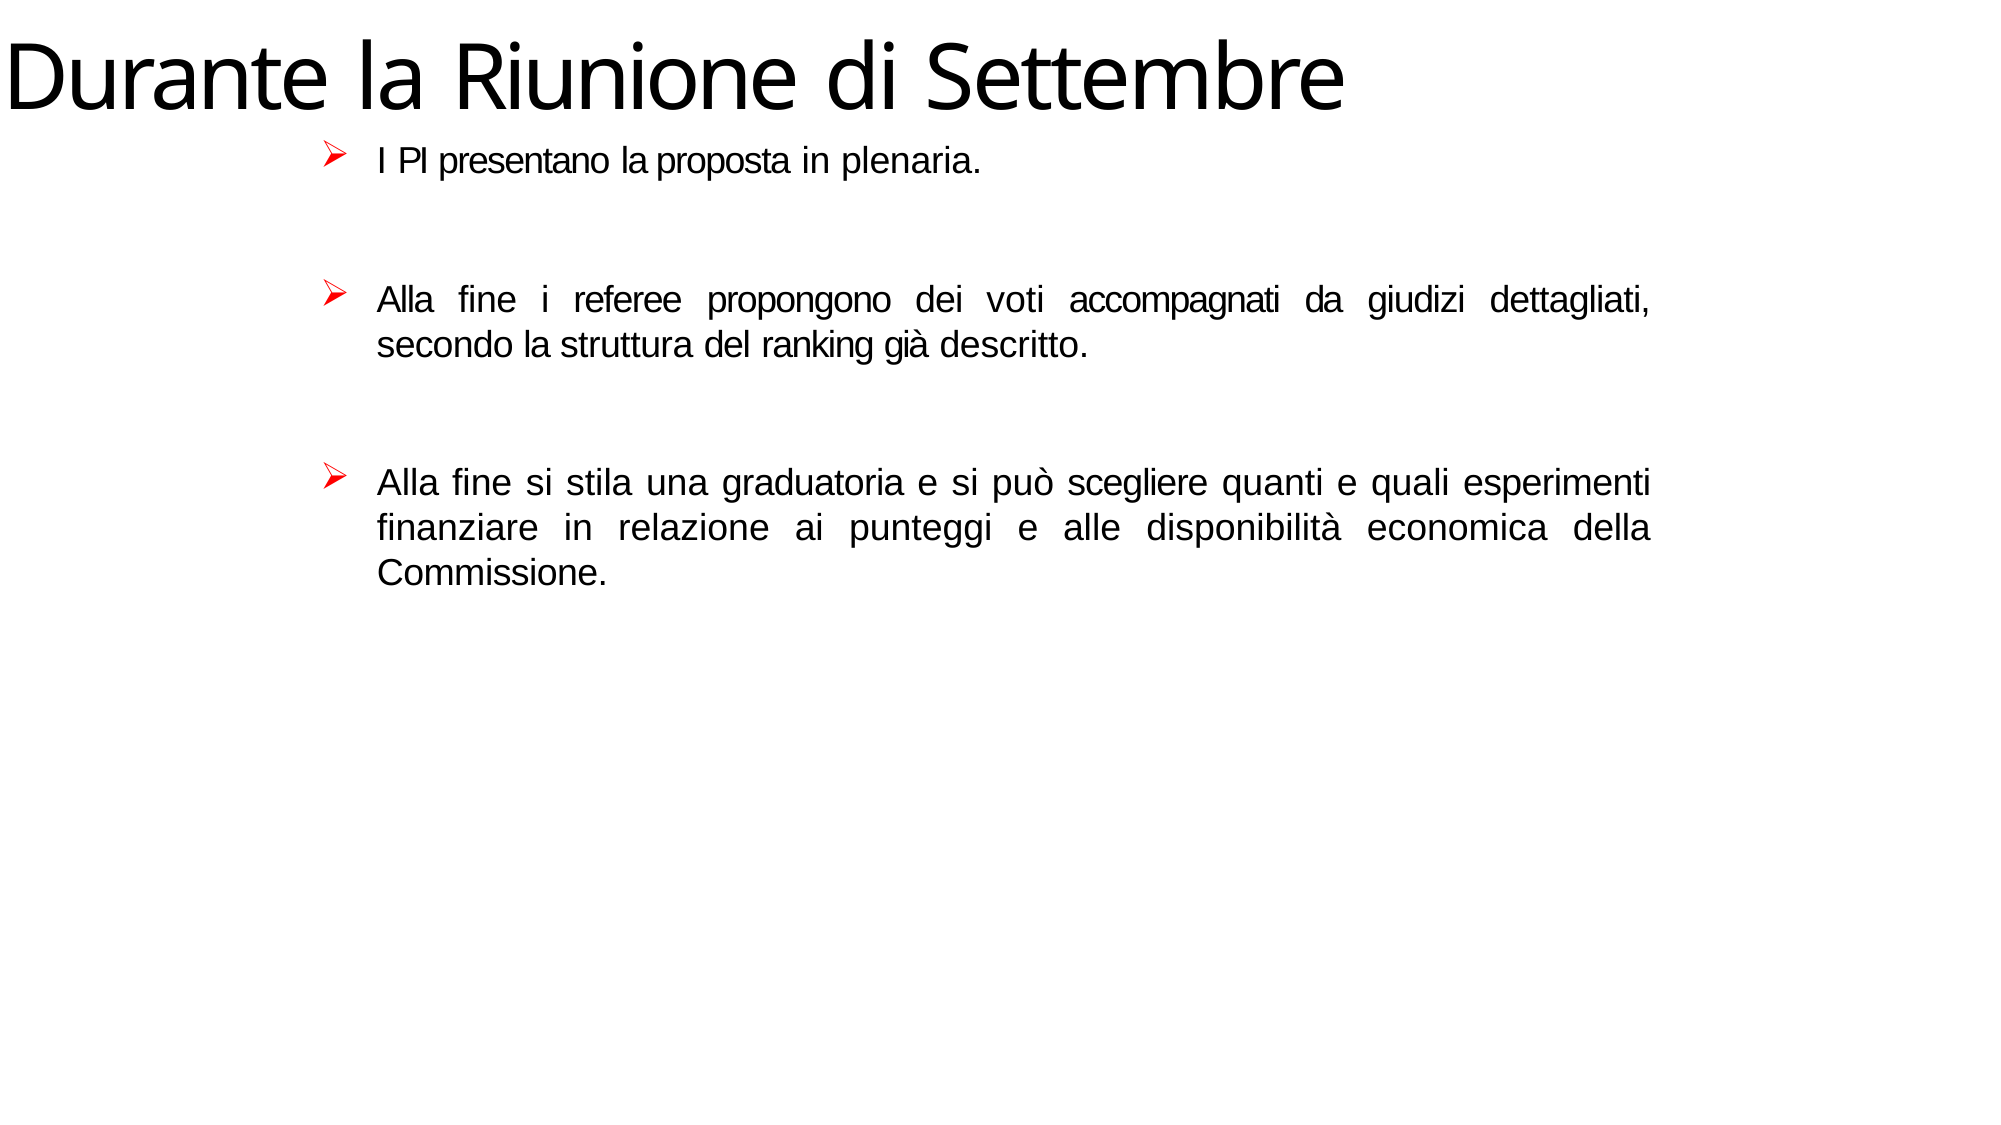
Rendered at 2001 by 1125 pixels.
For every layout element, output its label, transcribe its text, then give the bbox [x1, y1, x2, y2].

text_box I PI presentano la proposta in plenaria. Alla fine i referee propongono dei voti accompagnati da giudizi dettagliati, secondo la struttura del ranking già descritto. Alla fine si stila una graduatoria e si può scegliere quanti e quali esperimenti finanziare in relazione ai punteggi e alle disponibilità economica della Commissione. [318, 133, 1652, 594]
title Durante la Riunione di Settembre [0, 0, 1399, 167]
